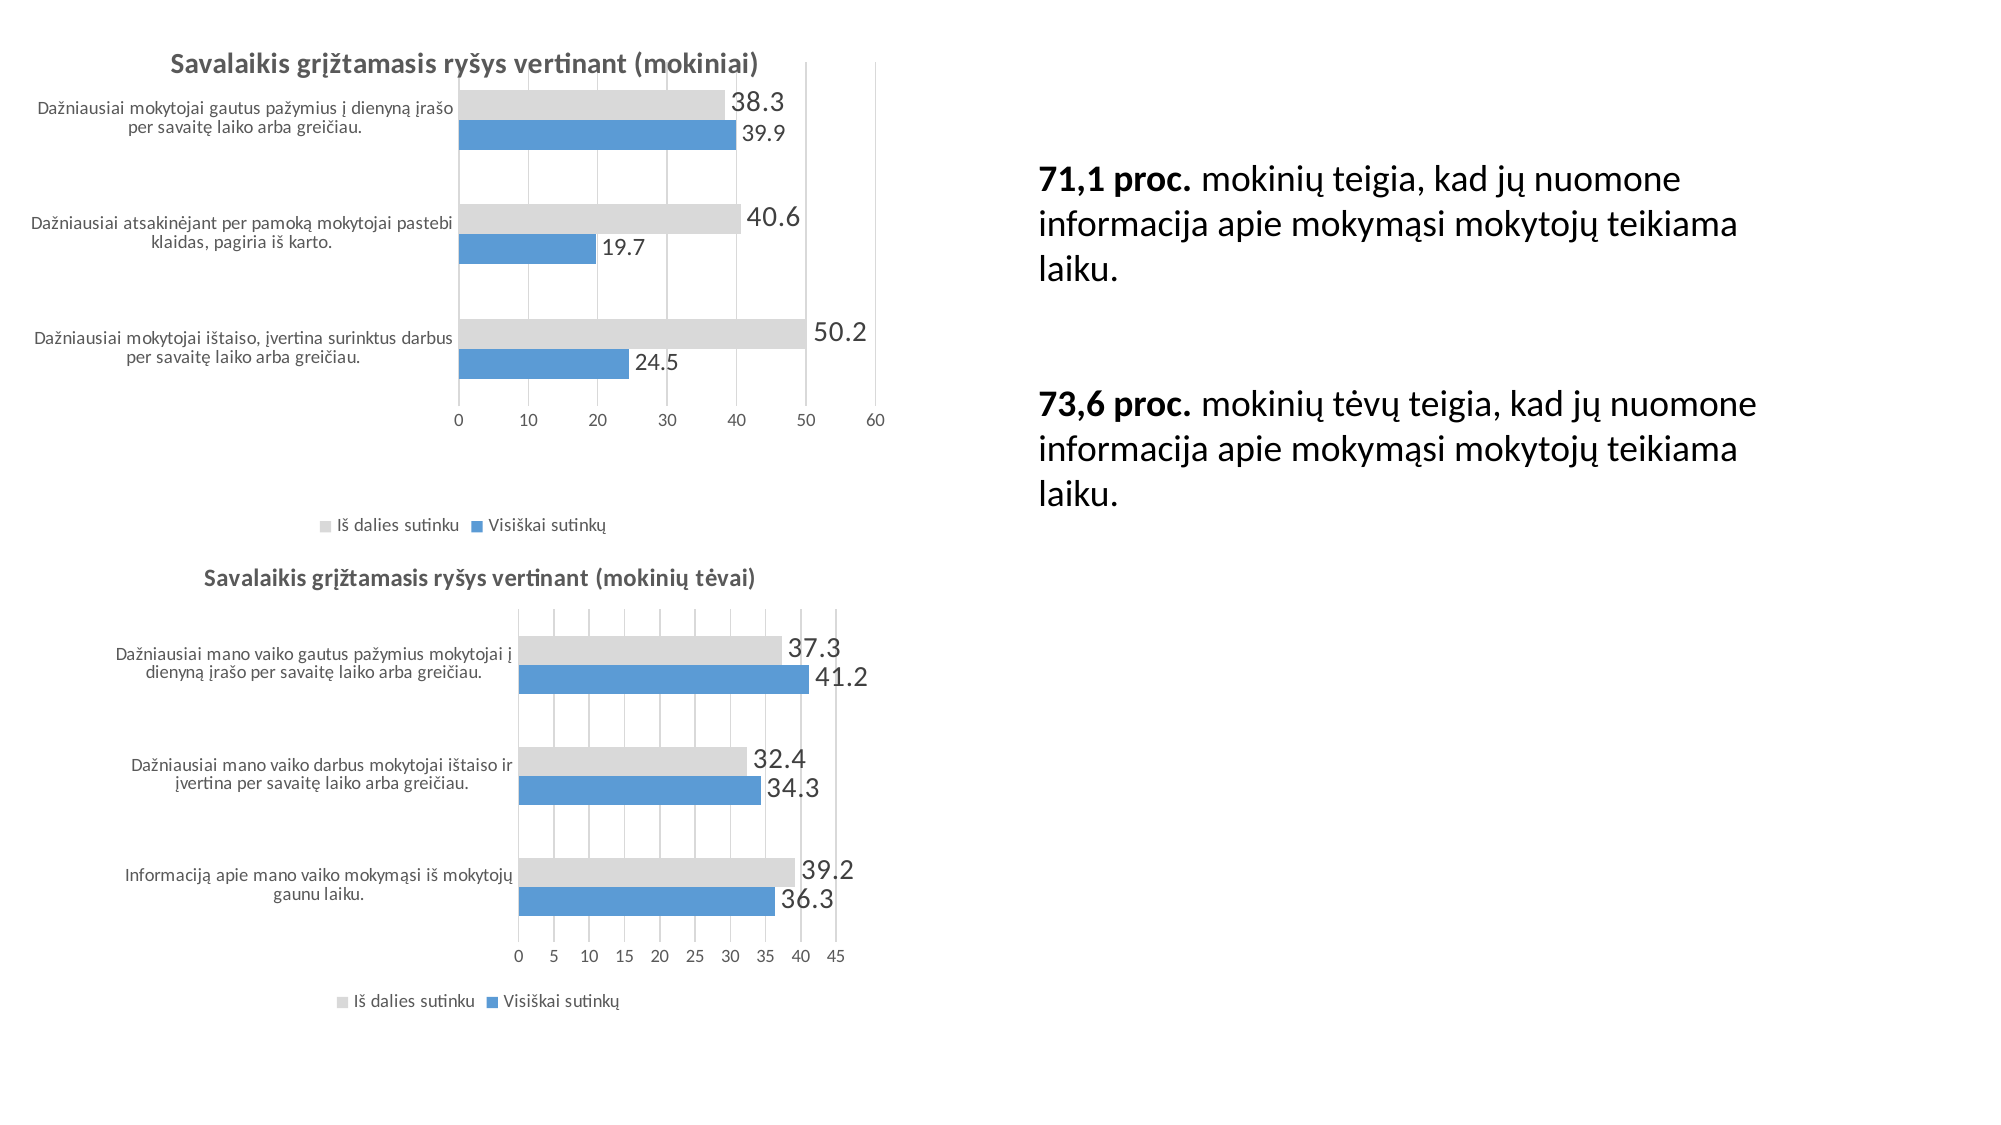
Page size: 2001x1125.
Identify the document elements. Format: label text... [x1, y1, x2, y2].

text_box 71,1 proc. mokinių teigia, kad jų nuomone informacija apie mokymąsi mokytojų teikiama laiku. 73,6 proc. mokinių tėvų teigia, kad jų nuomone informacija apie mokymąsi mokytojų teikiama laiku. [1023, 146, 1784, 522]
chart [19, 24, 911, 1018]
